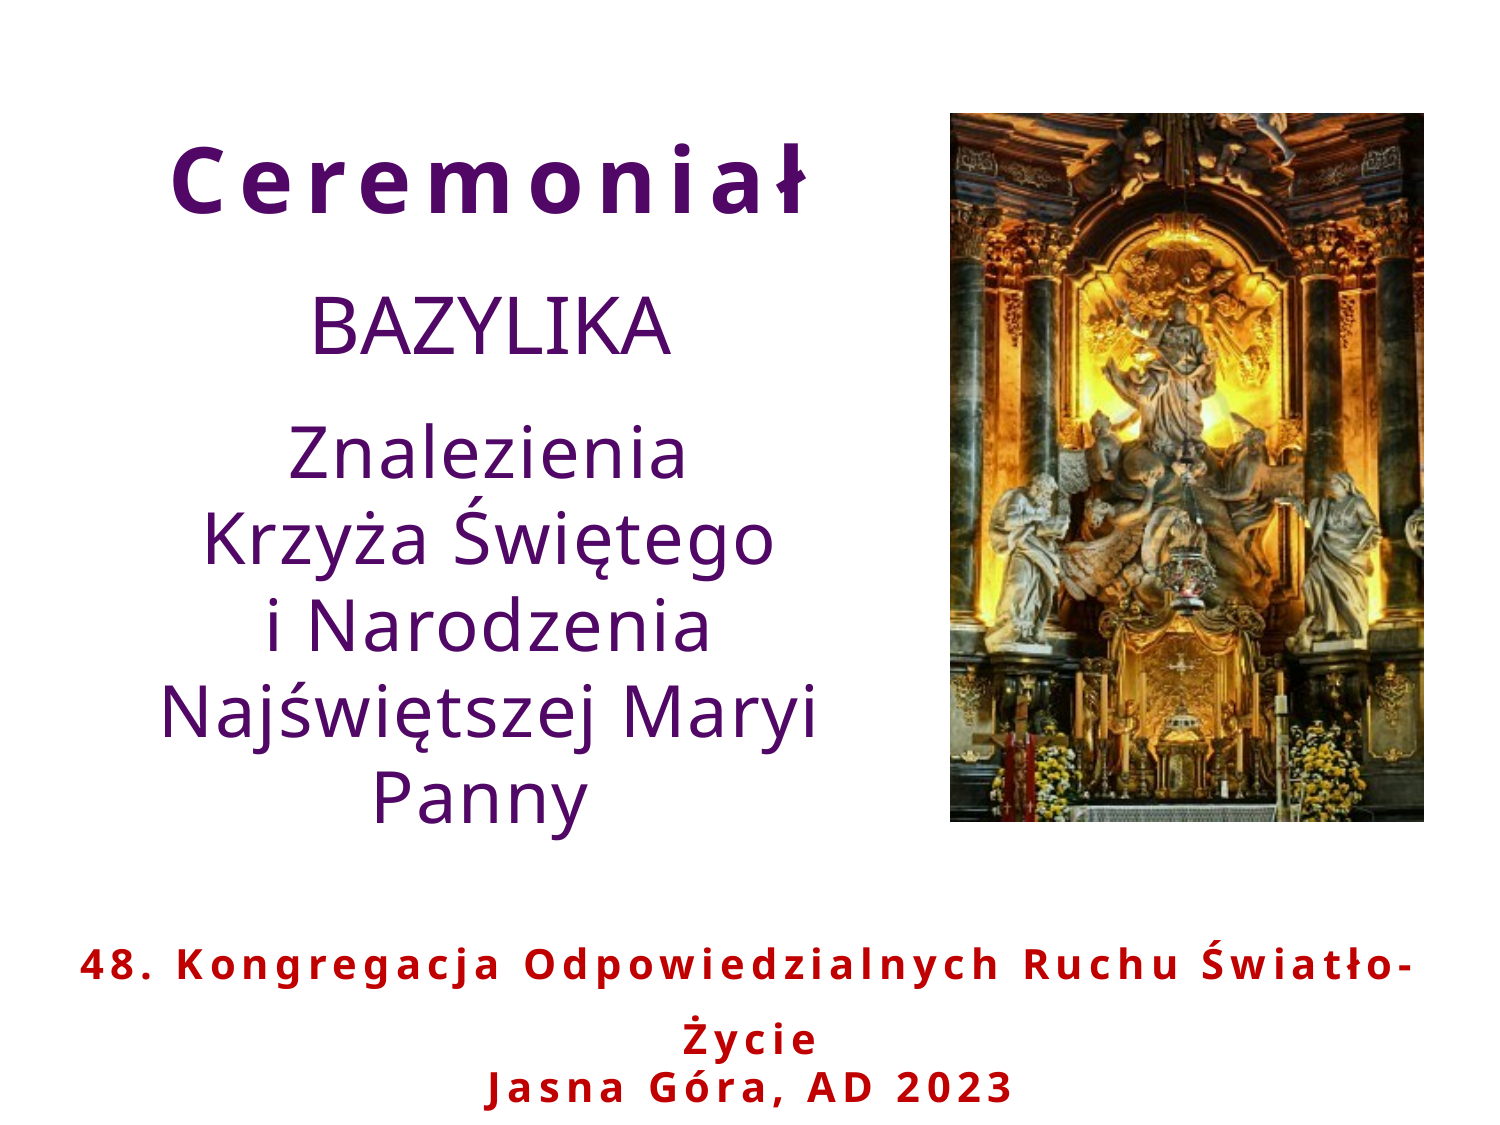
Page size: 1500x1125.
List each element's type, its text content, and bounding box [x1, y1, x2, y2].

picture [950, 113, 1424, 822]
title BAZYLIKA Znalezienia Krzyża Świętego i Narodzenia Najświętszej Maryi Panny [64, 267, 916, 847]
text_box Ceremoniał [64, 42, 910, 256]
subtitle 48. Kongregacja Odpowiedzialnych Ruchu Światło-Życie Jasna Góra, AD 2023 [0, 904, 1500, 1090]
